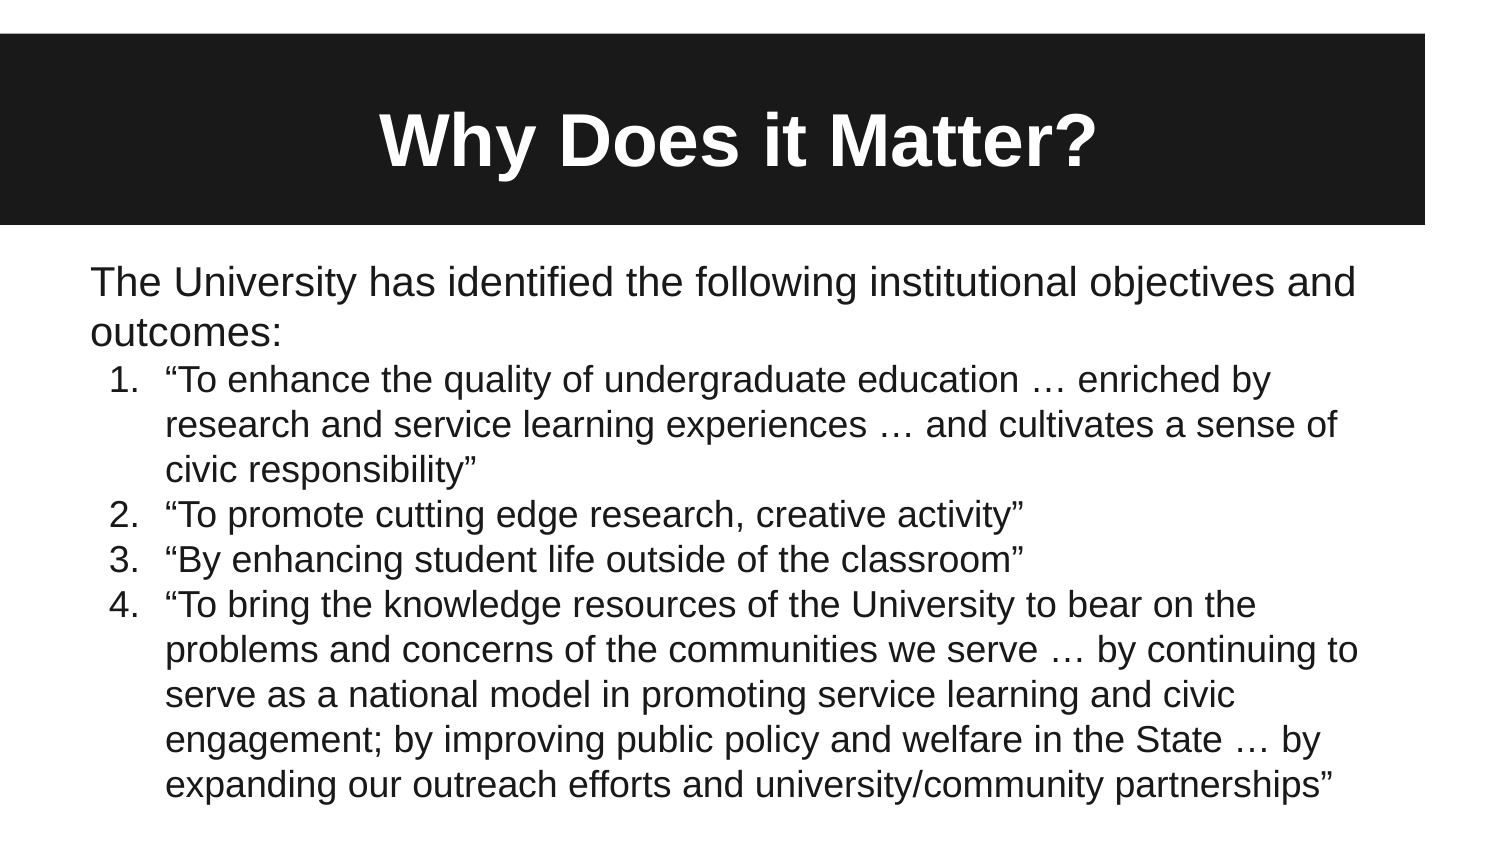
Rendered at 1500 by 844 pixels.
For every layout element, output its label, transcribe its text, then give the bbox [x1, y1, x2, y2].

title Why Does it Matter? [75, 9, 1425, 197]
list The University has identified the following institutional objectives and outcomes: “To enhance the quality of undergraduate education … enriched by research and service learning experiences … and cultivates a sense of civic responsibility” “To promote cutting edge research, creative activity” “By enhancing student life outside of the classroom” “To bring the knowledge resources of the University to bear on the problems and concerns of the communities we serve … by continuing to serve as a national model in promoting service learning and civic engagement; by improving public policy and welfare in the State … by expanding our outreach efforts and university/community partnerships” [75, 239, 1425, 808]
